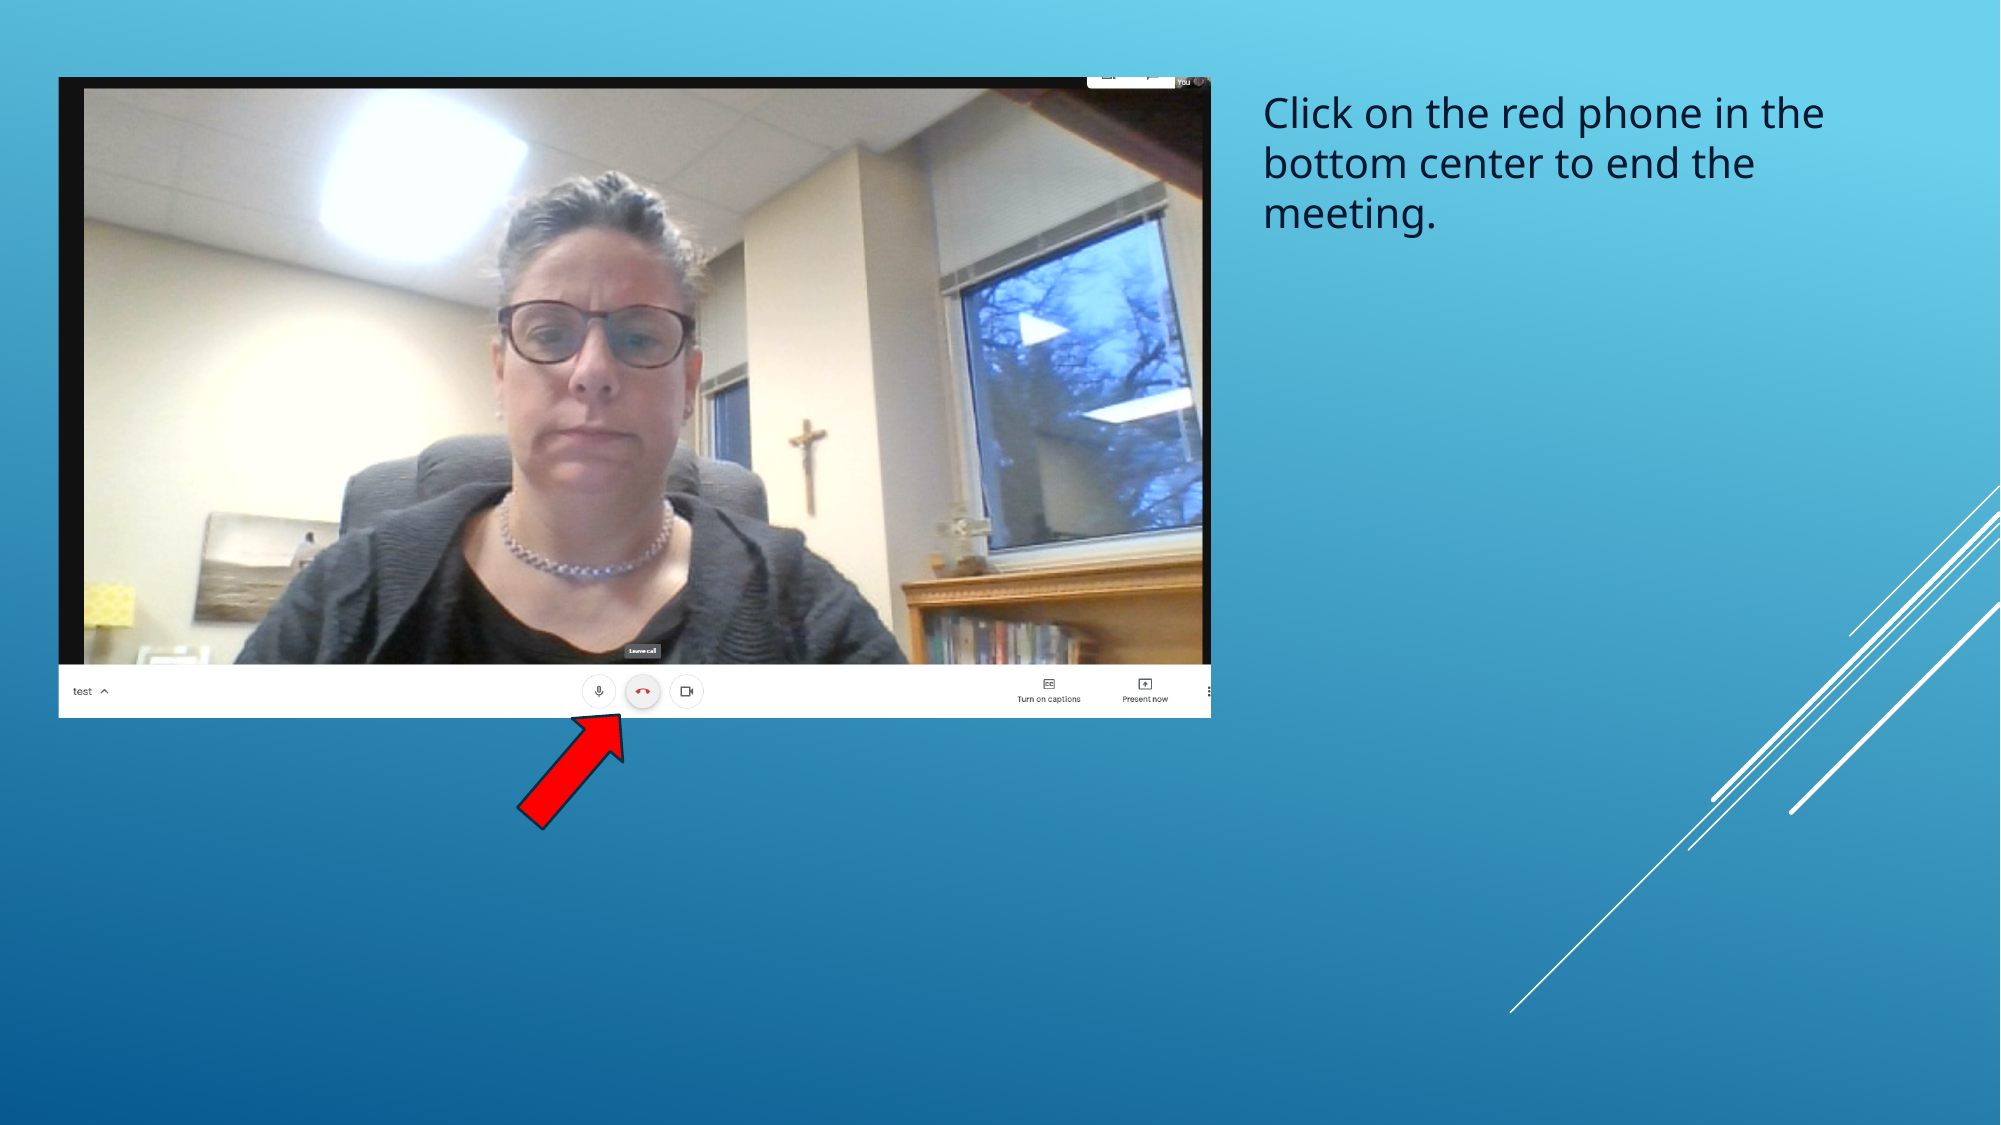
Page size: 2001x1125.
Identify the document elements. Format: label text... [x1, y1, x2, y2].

picture [58, 77, 1212, 718]
text_box [516, 718, 625, 831]
list Click on the red phone in the bottom center to end the meeting. [1247, 79, 1848, 841]
